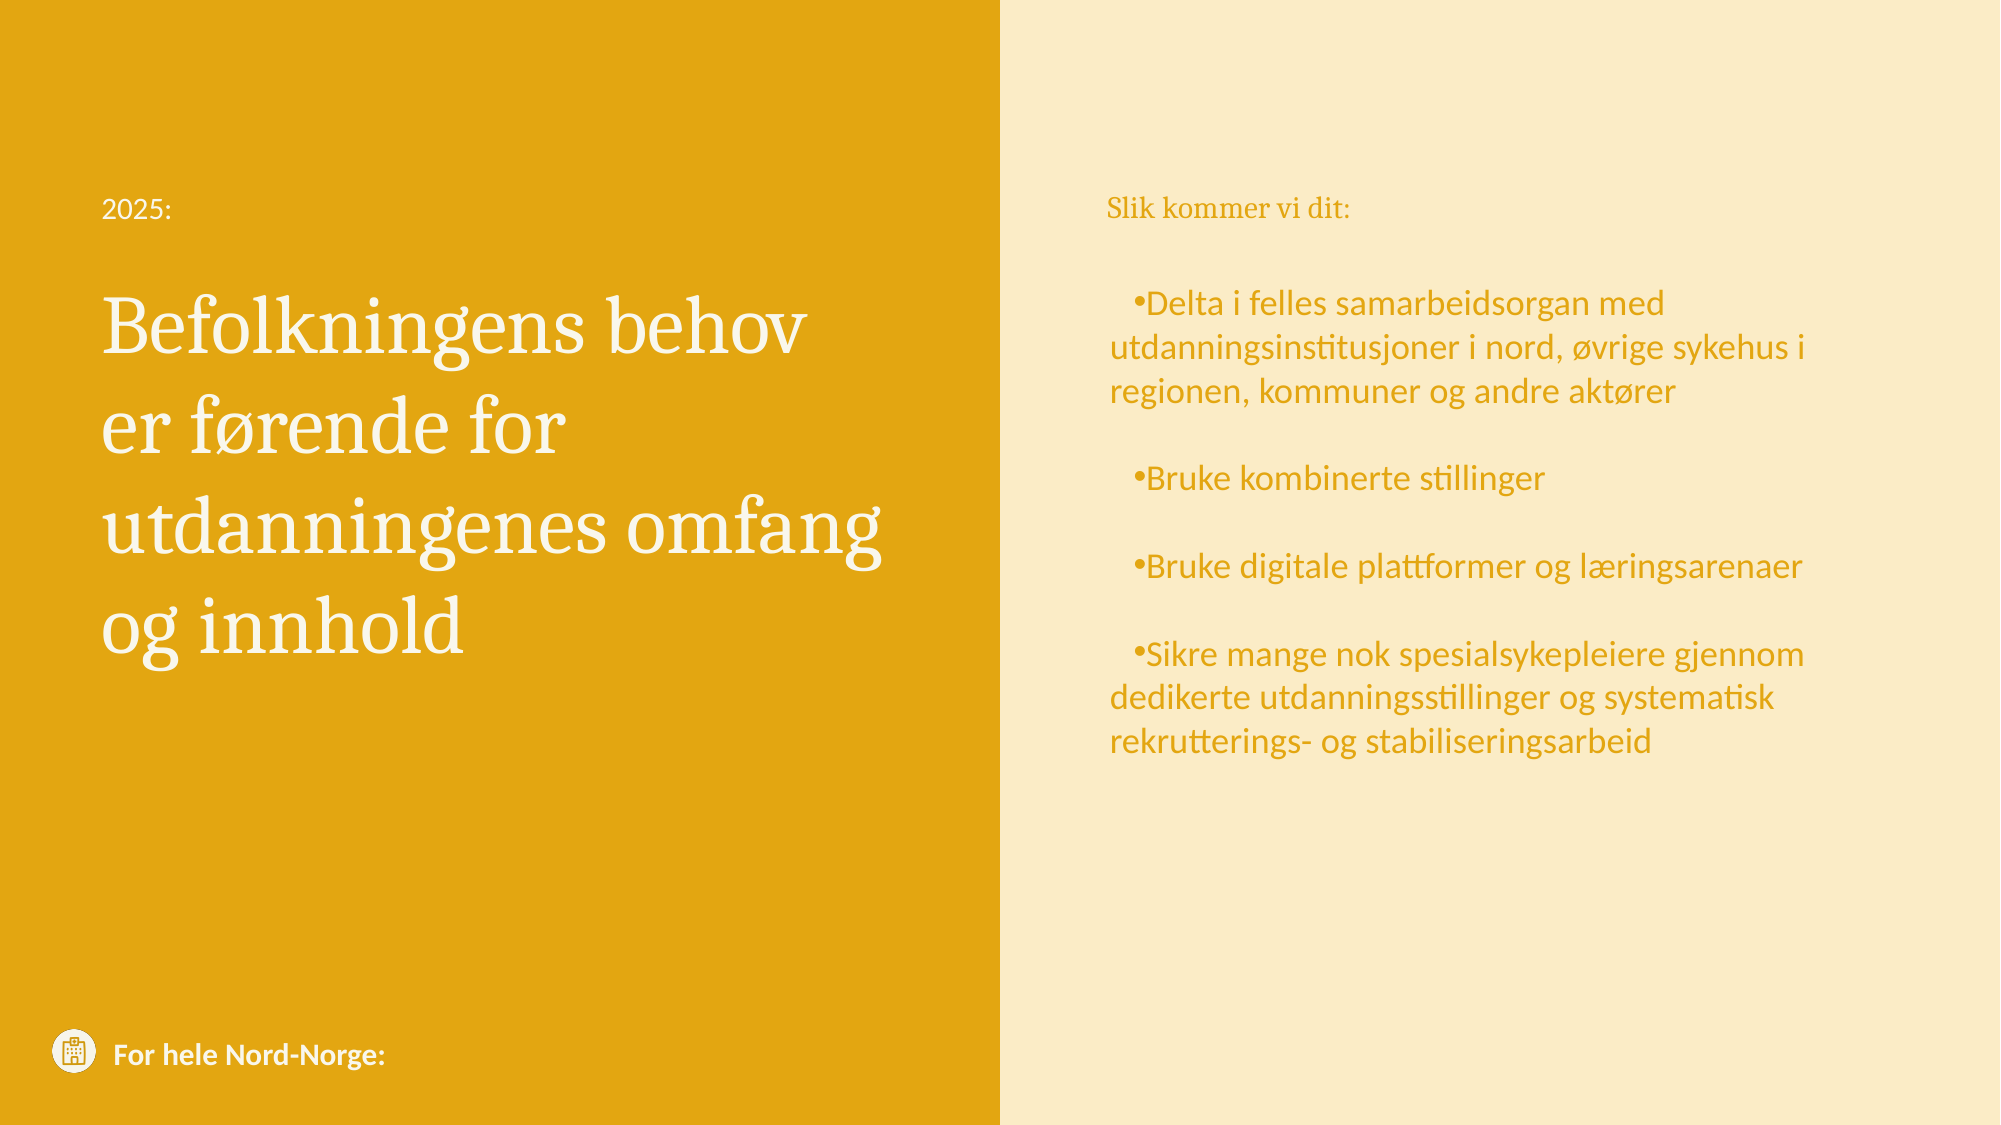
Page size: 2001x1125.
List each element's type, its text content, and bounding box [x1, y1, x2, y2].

picture [52, 1029, 96, 1073]
title Befolkningens behov er førende for utdanningenes omfang og innhold [86, 263, 906, 977]
list Delta i felles samarbeidsorgan med utdanningsinstitusjoner i nord, øvrige sykehus i regionen, kommuner og andre aktører Bruke kombinerte stillinger Bruke digitale plattformer og læringsarenaer Sikre mange nok spesialsykepleiere gjennom dedikerte utdanningsstillinger og systematisk rekrutterings- og stabiliseringsarbeid [1094, 271, 1863, 1079]
